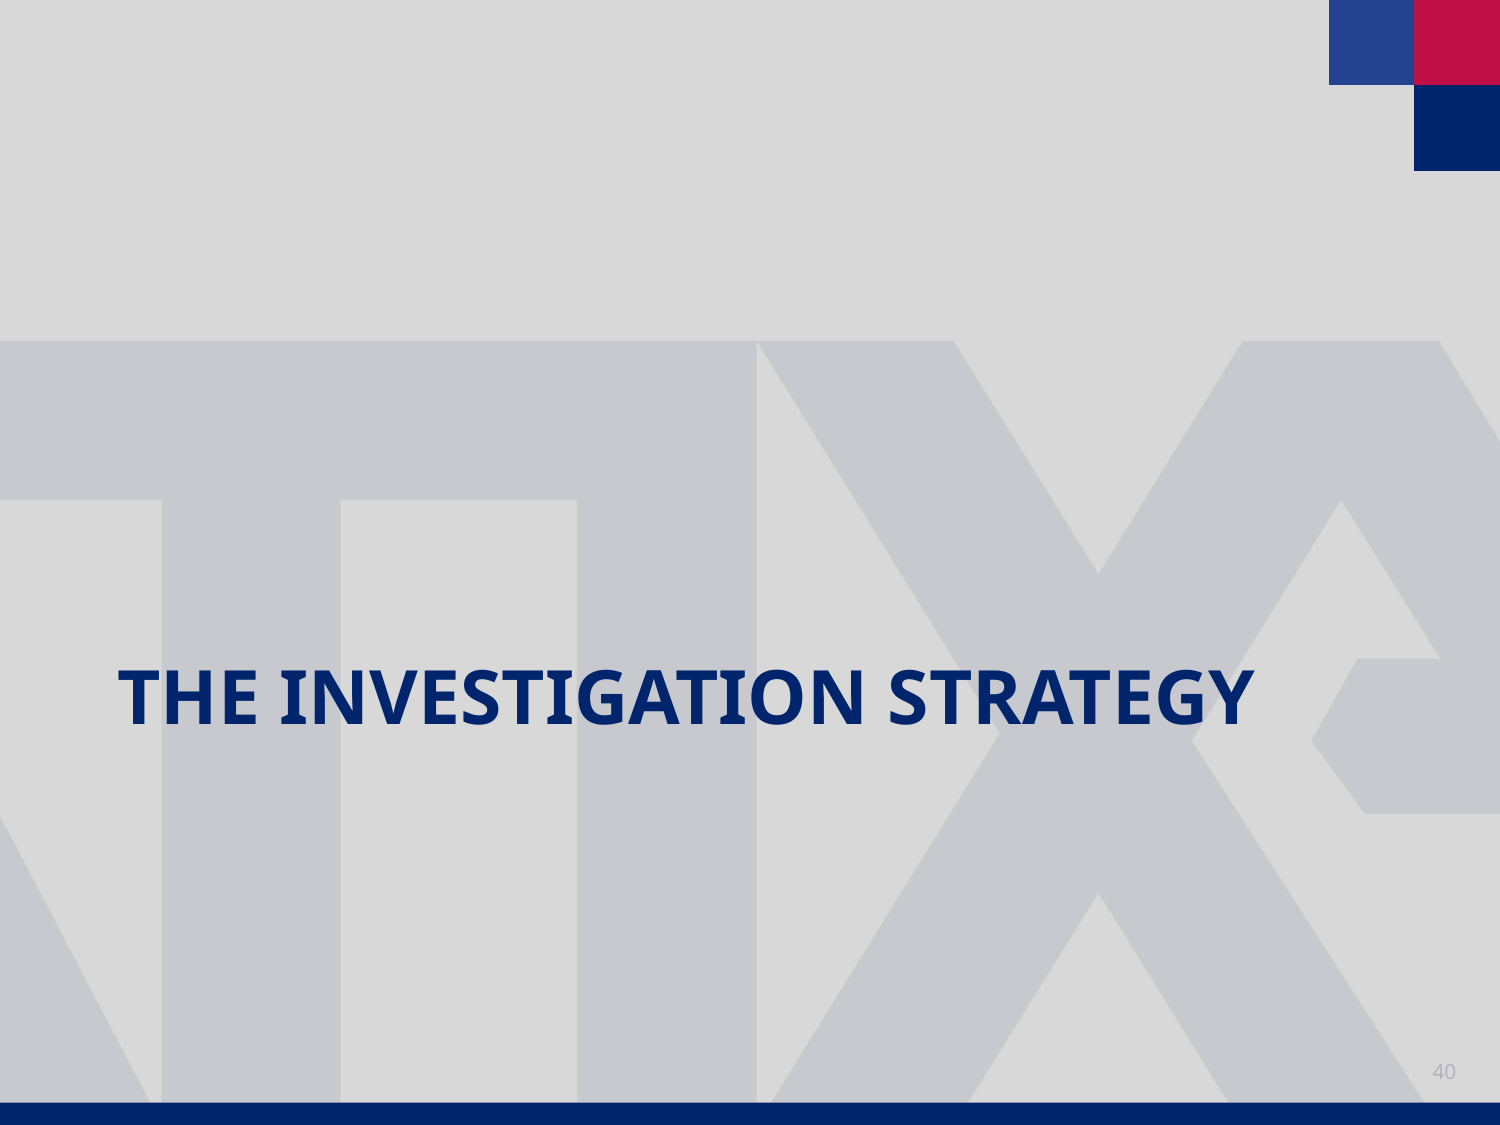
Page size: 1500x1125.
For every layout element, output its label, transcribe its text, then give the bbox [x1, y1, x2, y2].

title The investigation strategy [102, 280, 1397, 749]
slide_number 40 [1133, 1042, 1472, 1103]
